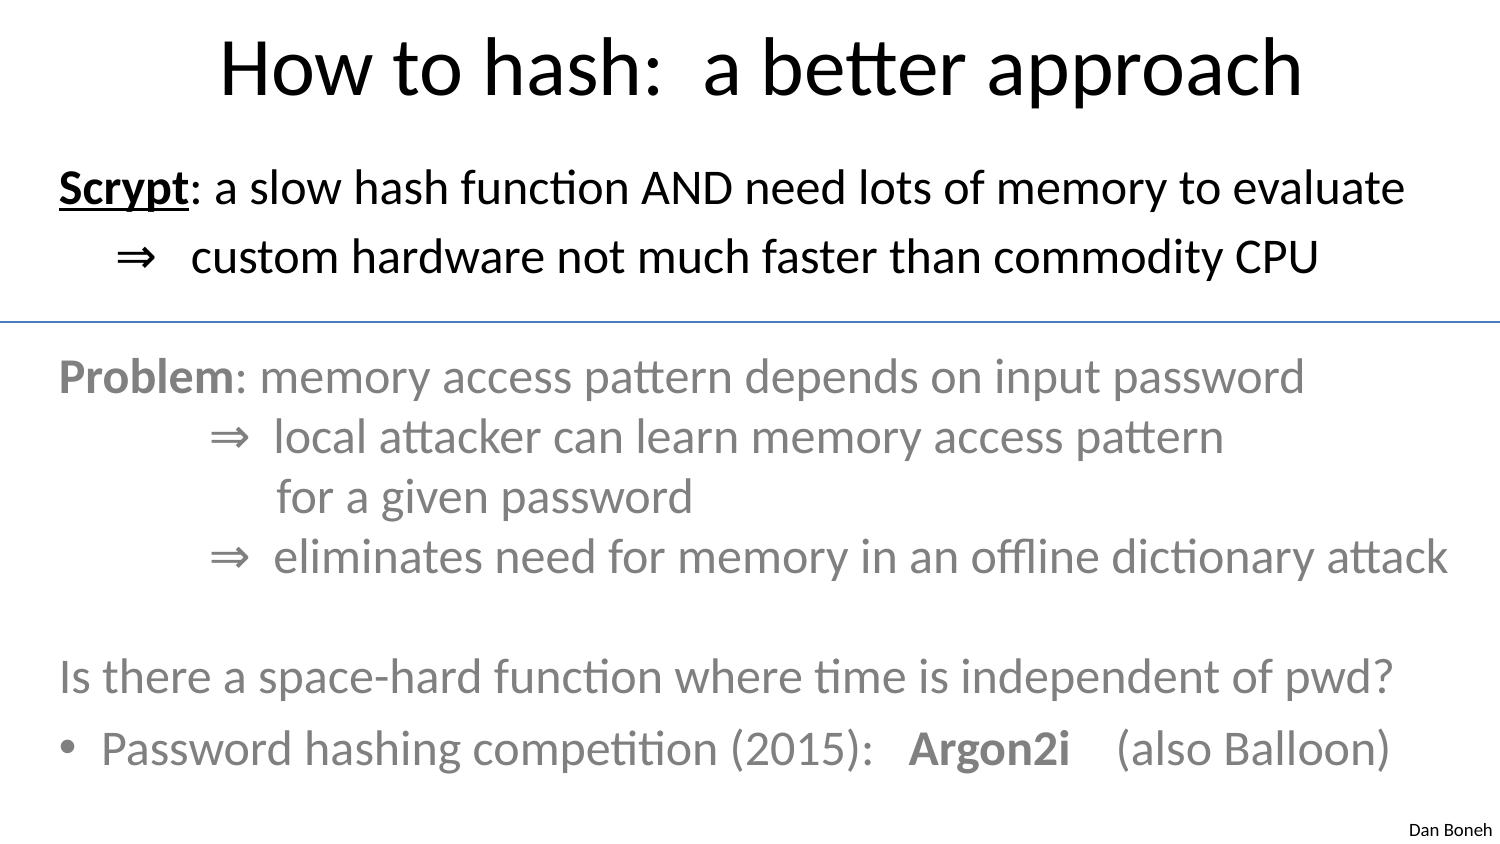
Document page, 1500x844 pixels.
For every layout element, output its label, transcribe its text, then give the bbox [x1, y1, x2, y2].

list Scrypt: a slow hash function AND need lots of memory to evaluate ⇒ custom hardware not much faster than commodity CPU Problem: memory access pattern depends on input password ⇒ local attacker can learn memory access pattern for a given password ⇒ eliminates need for memory in an offline dictionary attack Is there a space-hard function where time is independent of pwd? Password hashing competition (2015): Argon2i (also Balloon) [43, 146, 1482, 321]
list Scrypt: a slow hash function AND need lots of memory to evaluate ⇒ custom hardware not much faster than commodity CPU Problem: memory access pattern depends on input password ⇒ local attacker can learn memory access pattern for a given password ⇒ eliminates need for memory in an offline dictionary attack Is there a space-hard function where time is independent of pwd? Password hashing competition (2015): Argon2i (also Balloon) [43, 331, 1482, 810]
title How to hash: a better approach [173, 21, 1353, 102]
